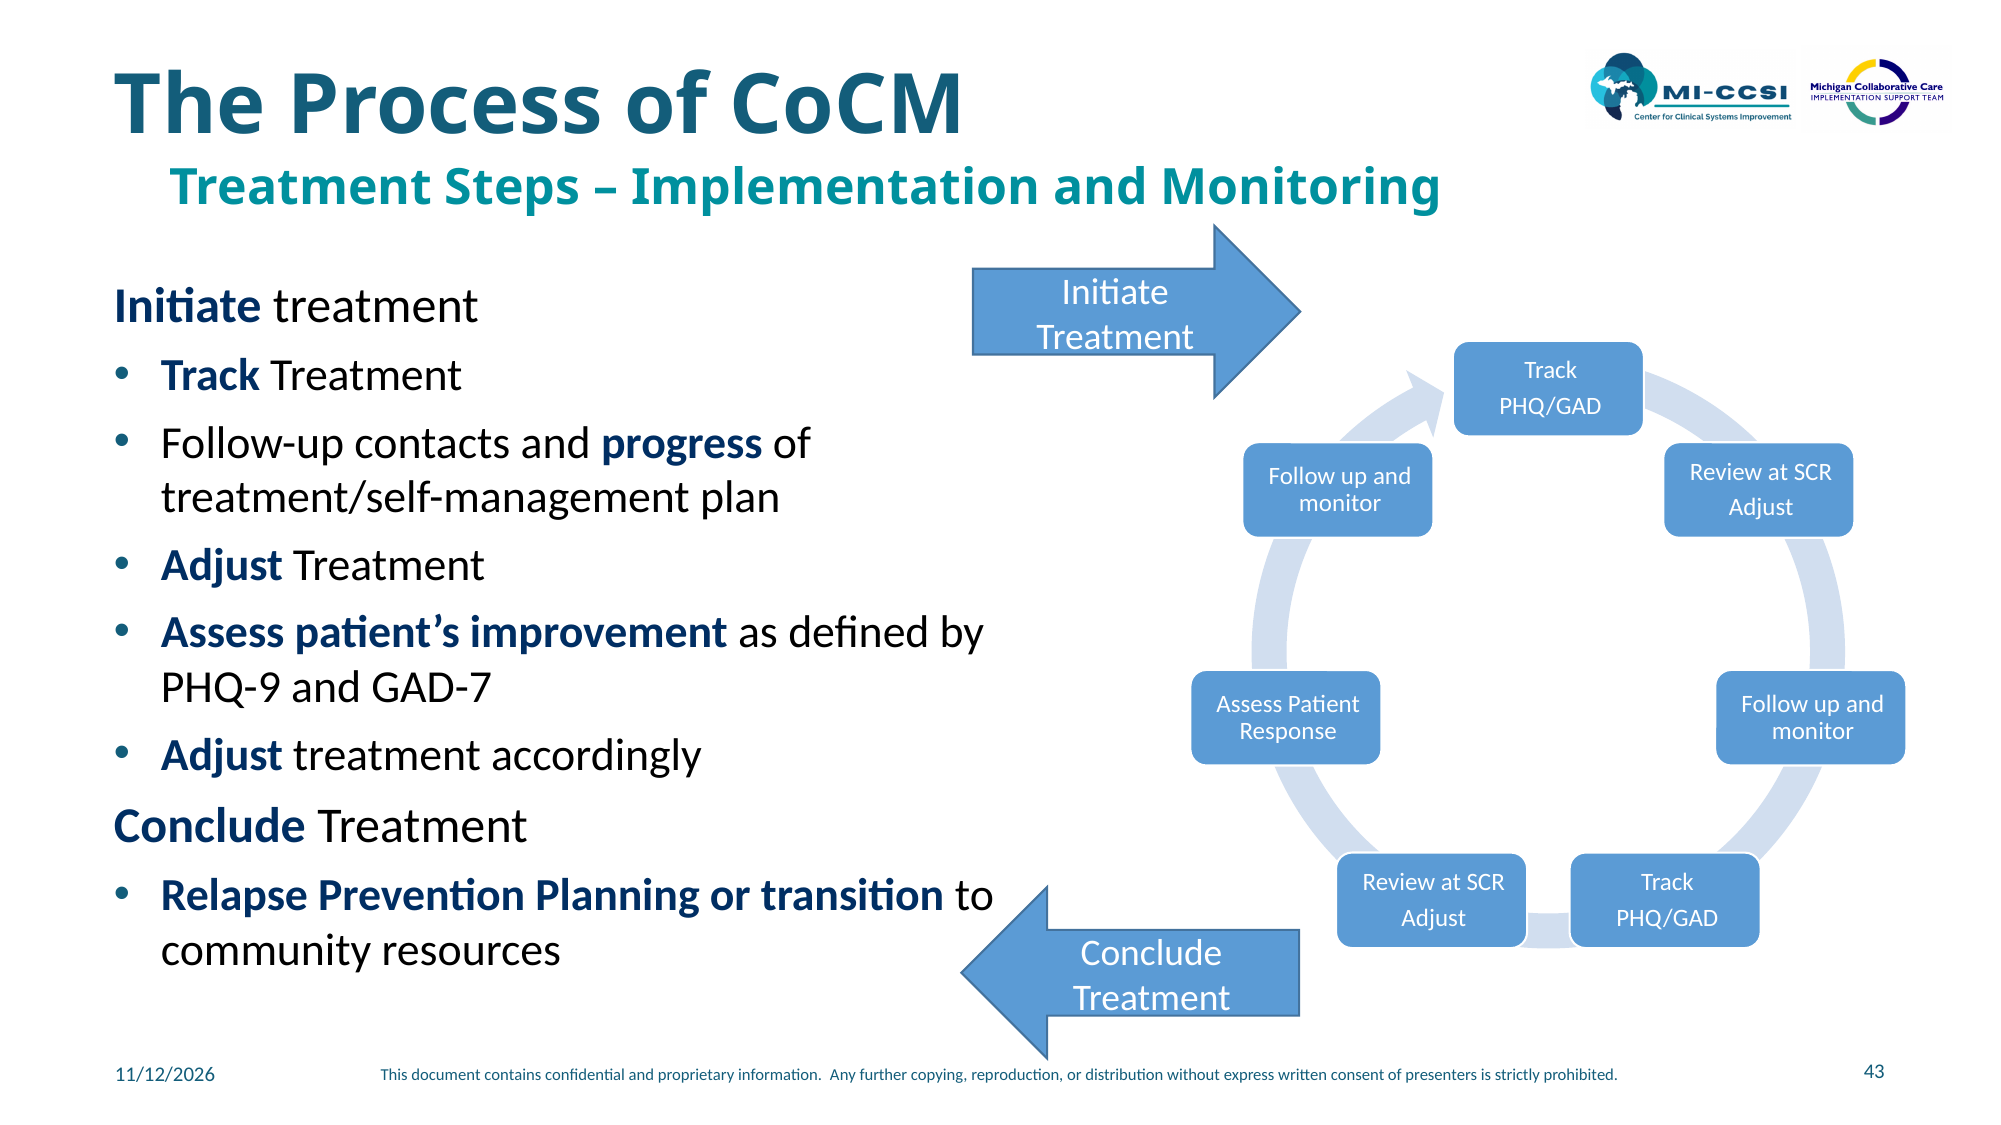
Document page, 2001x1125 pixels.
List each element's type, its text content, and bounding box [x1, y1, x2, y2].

text_box Initiate treatment Track Treatment Follow-up contacts and progress of treatment/self-management plan Adjust Treatment Assess patient’s improvement as defined by PHQ-9 and GAD-7 Adjust treatment accordingly Conclude Treatment Relapse Prevention Planning or transition to community resources [98, 264, 1087, 1062]
text_box Conclude Treatment [959, 884, 1301, 1062]
picture [1801, 45, 1952, 133]
title The Process of CoCM [98, 59, 1861, 154]
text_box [1148, 340, 1949, 949]
text_box Initiate Treatment [971, 223, 1302, 356]
list Treatment Steps – Implementation and Monitoring [154, 87, 1903, 223]
picture [1585, 49, 1796, 59]
